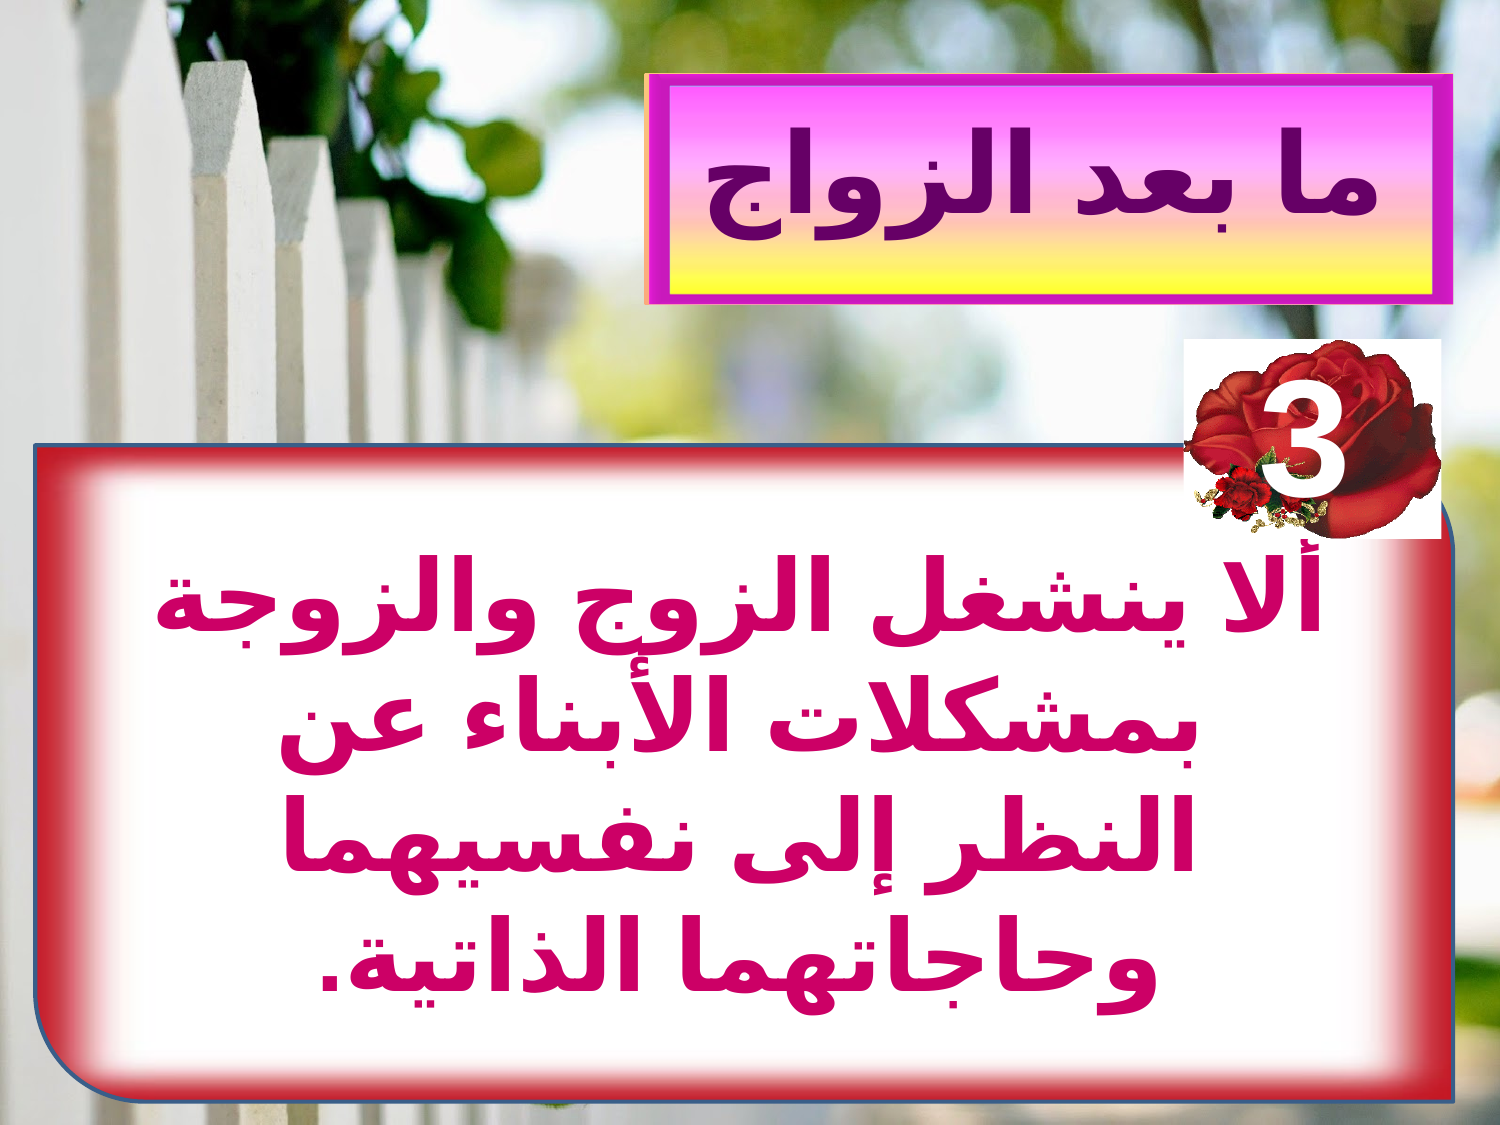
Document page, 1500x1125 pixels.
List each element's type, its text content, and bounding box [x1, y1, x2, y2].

text_box 3 [1242, 321, 1367, 539]
picture [0, 0, 1500, 1125]
text_box [1183, 339, 1242, 539]
text_box ألا ينشغل الزوج والزوجة بمشكلات الأبناء عن النظر إلى نفسيهما وحاجاتهما الذاتية. [117, 582, 1364, 961]
text_box [1367, 339, 1442, 539]
text_box [35, 445, 1454, 1102]
